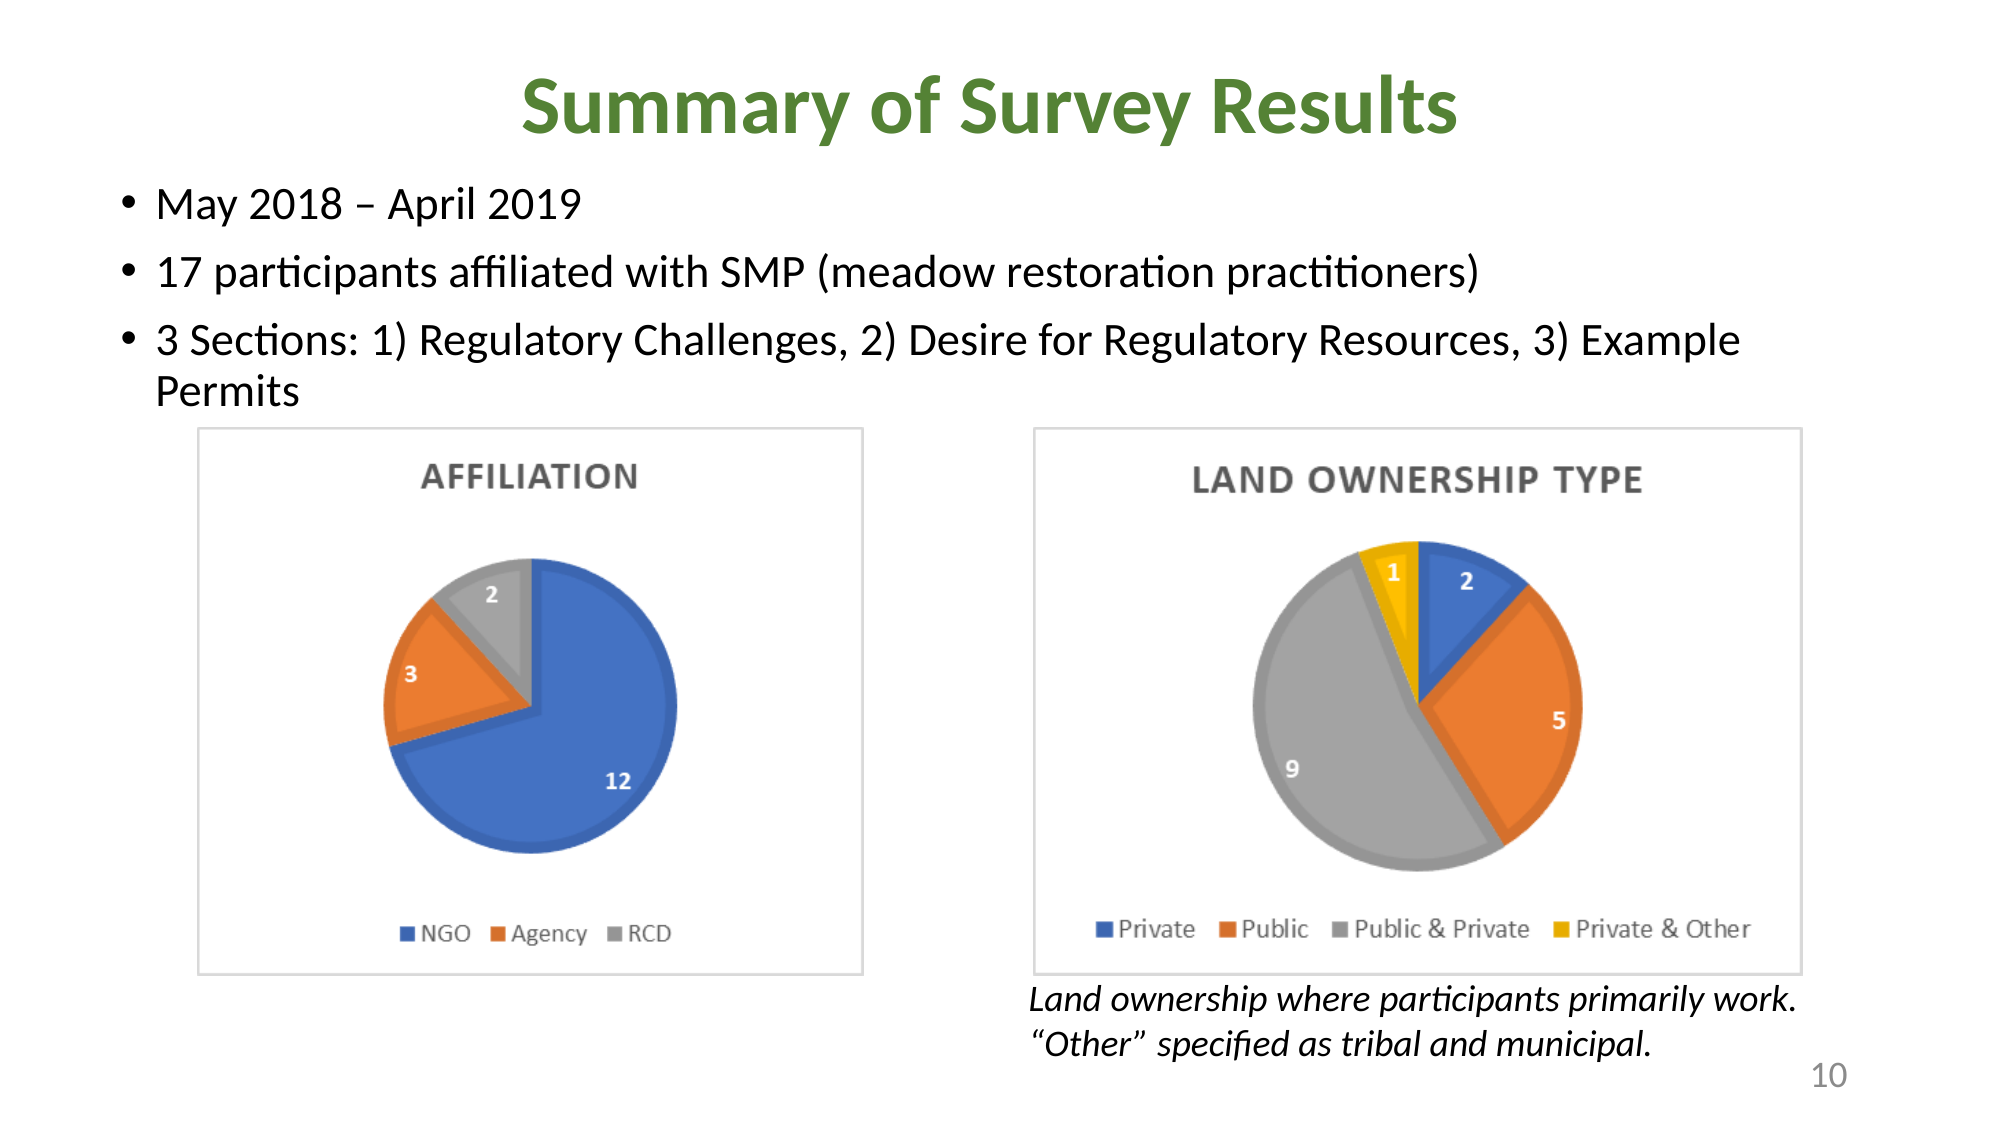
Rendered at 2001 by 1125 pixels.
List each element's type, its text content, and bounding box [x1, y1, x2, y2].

title Summary of Survey Results [137, 21, 1863, 171]
picture [197, 427, 864, 976]
list May 2018 – April 2019 17 participants affiliated with SMP (meadow restoration practitioners) 3 Sections: 1) Regulatory Challenges, 2) Desire for Regulatory Resources, 3) Example Permits [105, 171, 1895, 426]
text_box Land ownership where participants primarily work. “Other” specified as tribal and municipal. [1013, 966, 1823, 1117]
picture [1033, 427, 1803, 976]
slide_number 10 [1412, 1042, 1863, 1103]
